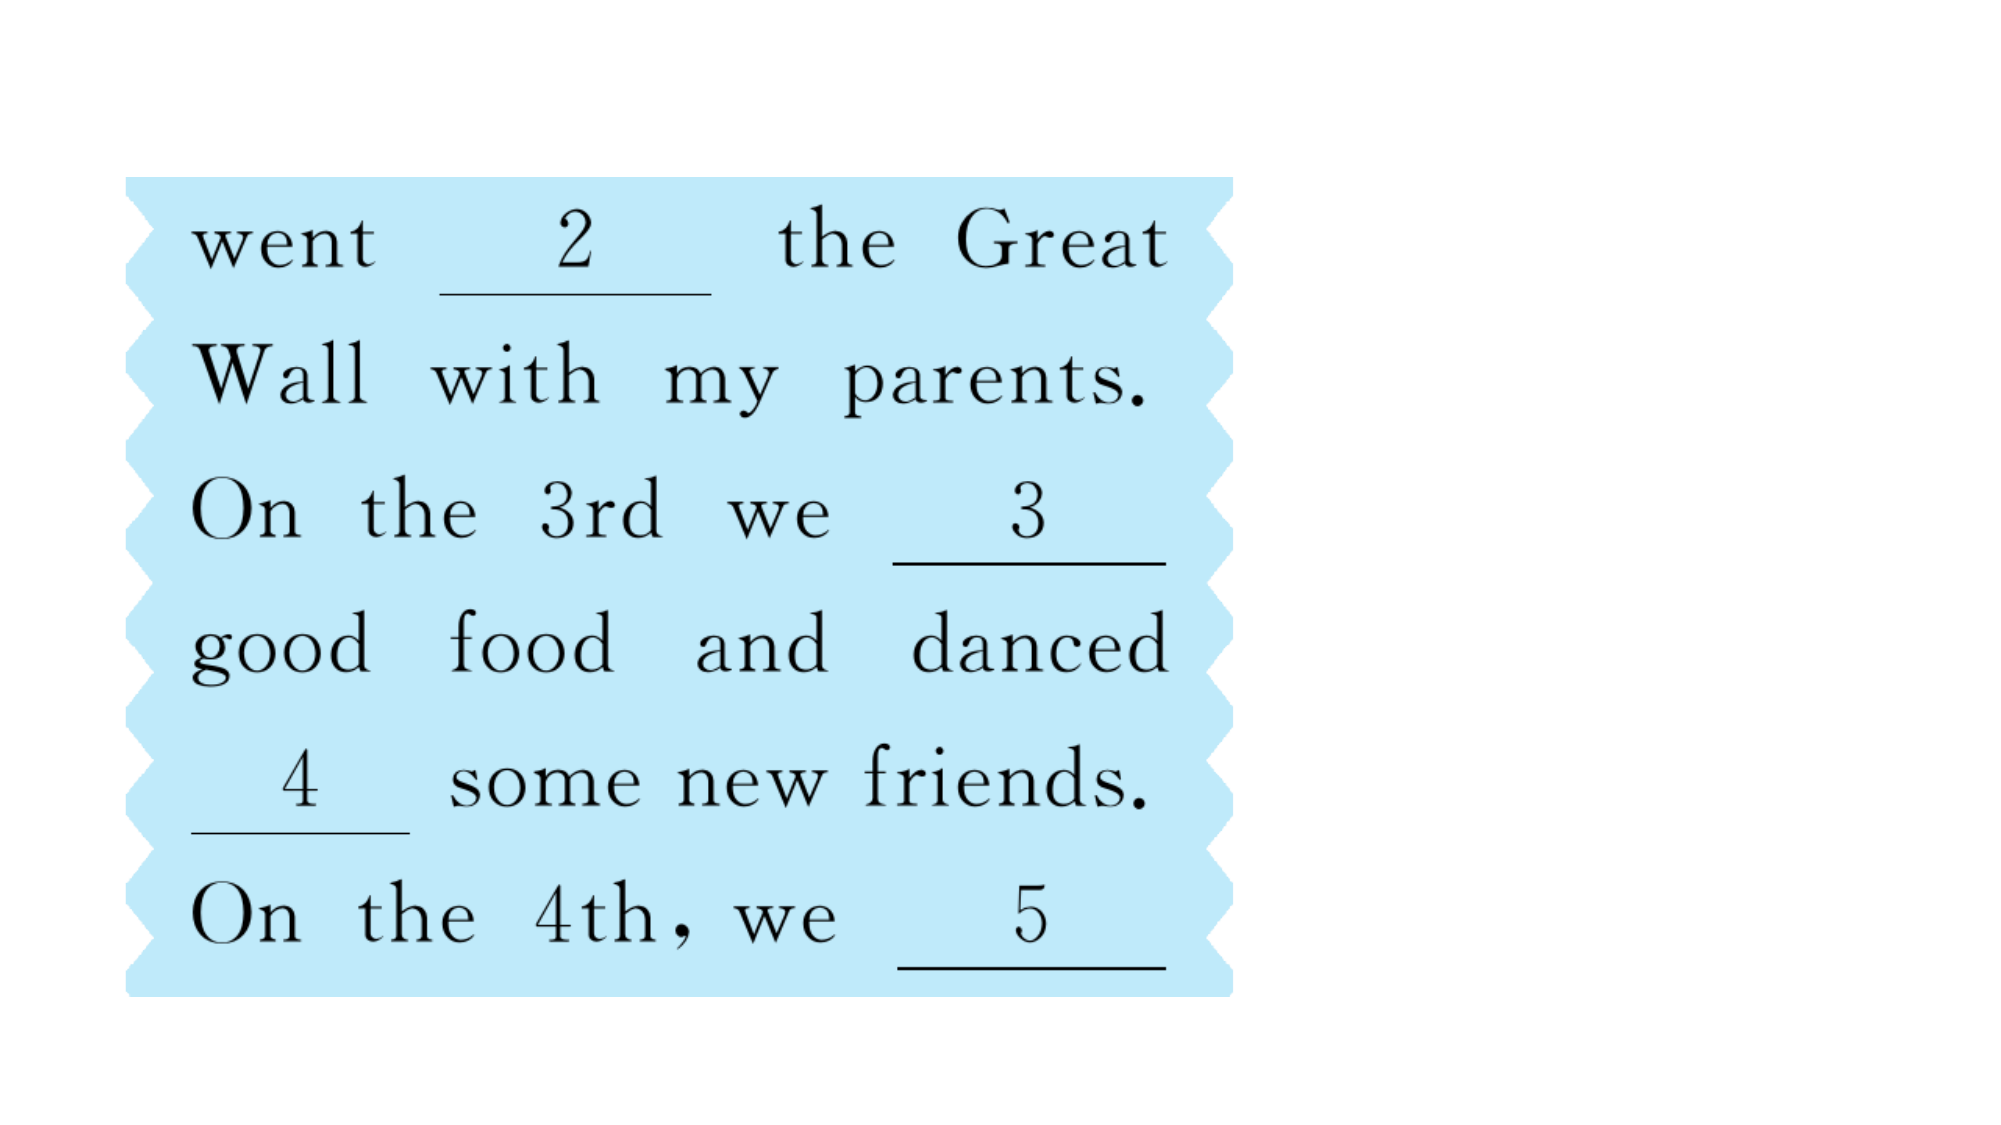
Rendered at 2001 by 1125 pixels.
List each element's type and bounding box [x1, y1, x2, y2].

picture [118, 177, 1321, 998]
